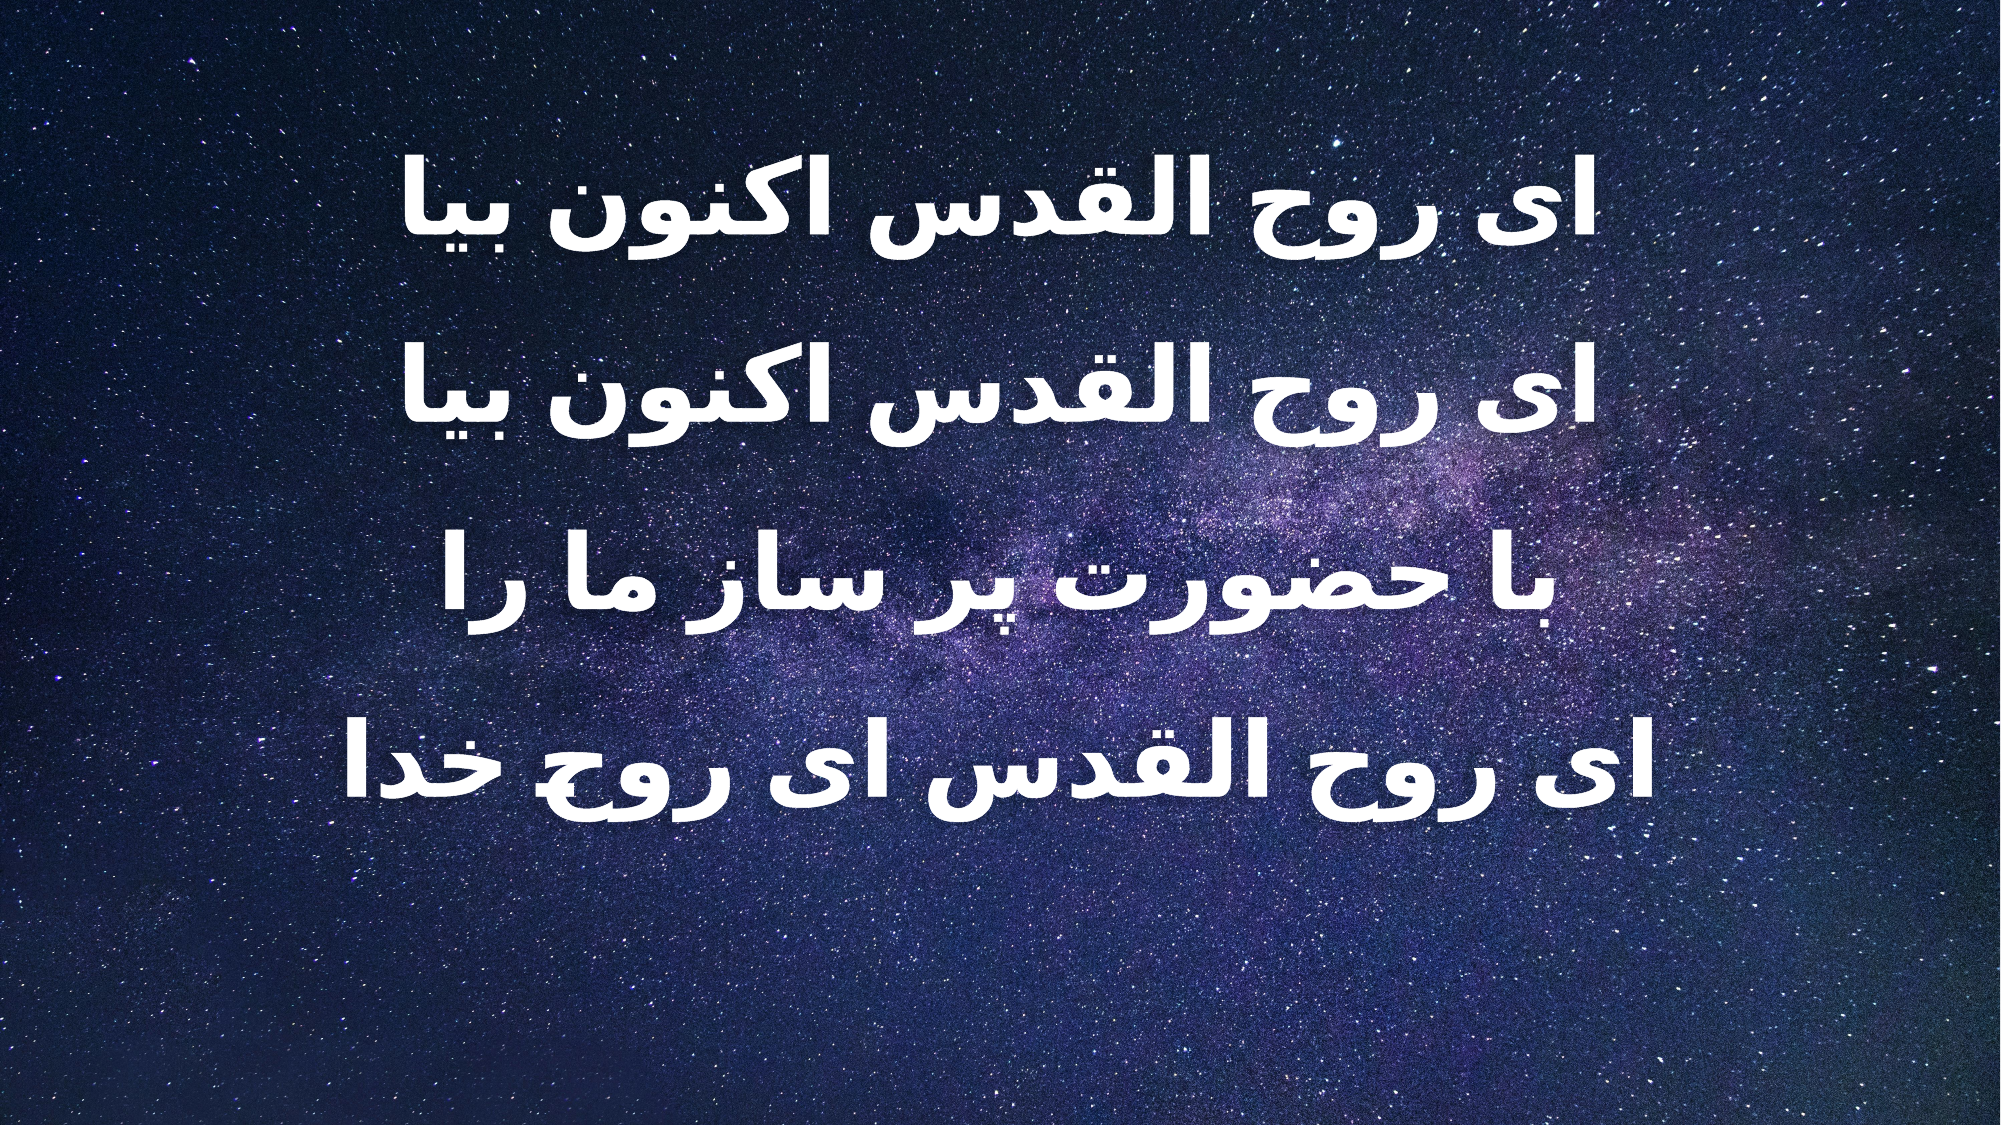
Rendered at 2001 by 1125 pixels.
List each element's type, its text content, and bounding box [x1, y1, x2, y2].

text_box ای روح القدس اکنون بیا ای روح القدس اکنون بیا با حضورت پر ساز ما را ای روح القدس ای روح خدا [0, 0, 2000, 1125]
